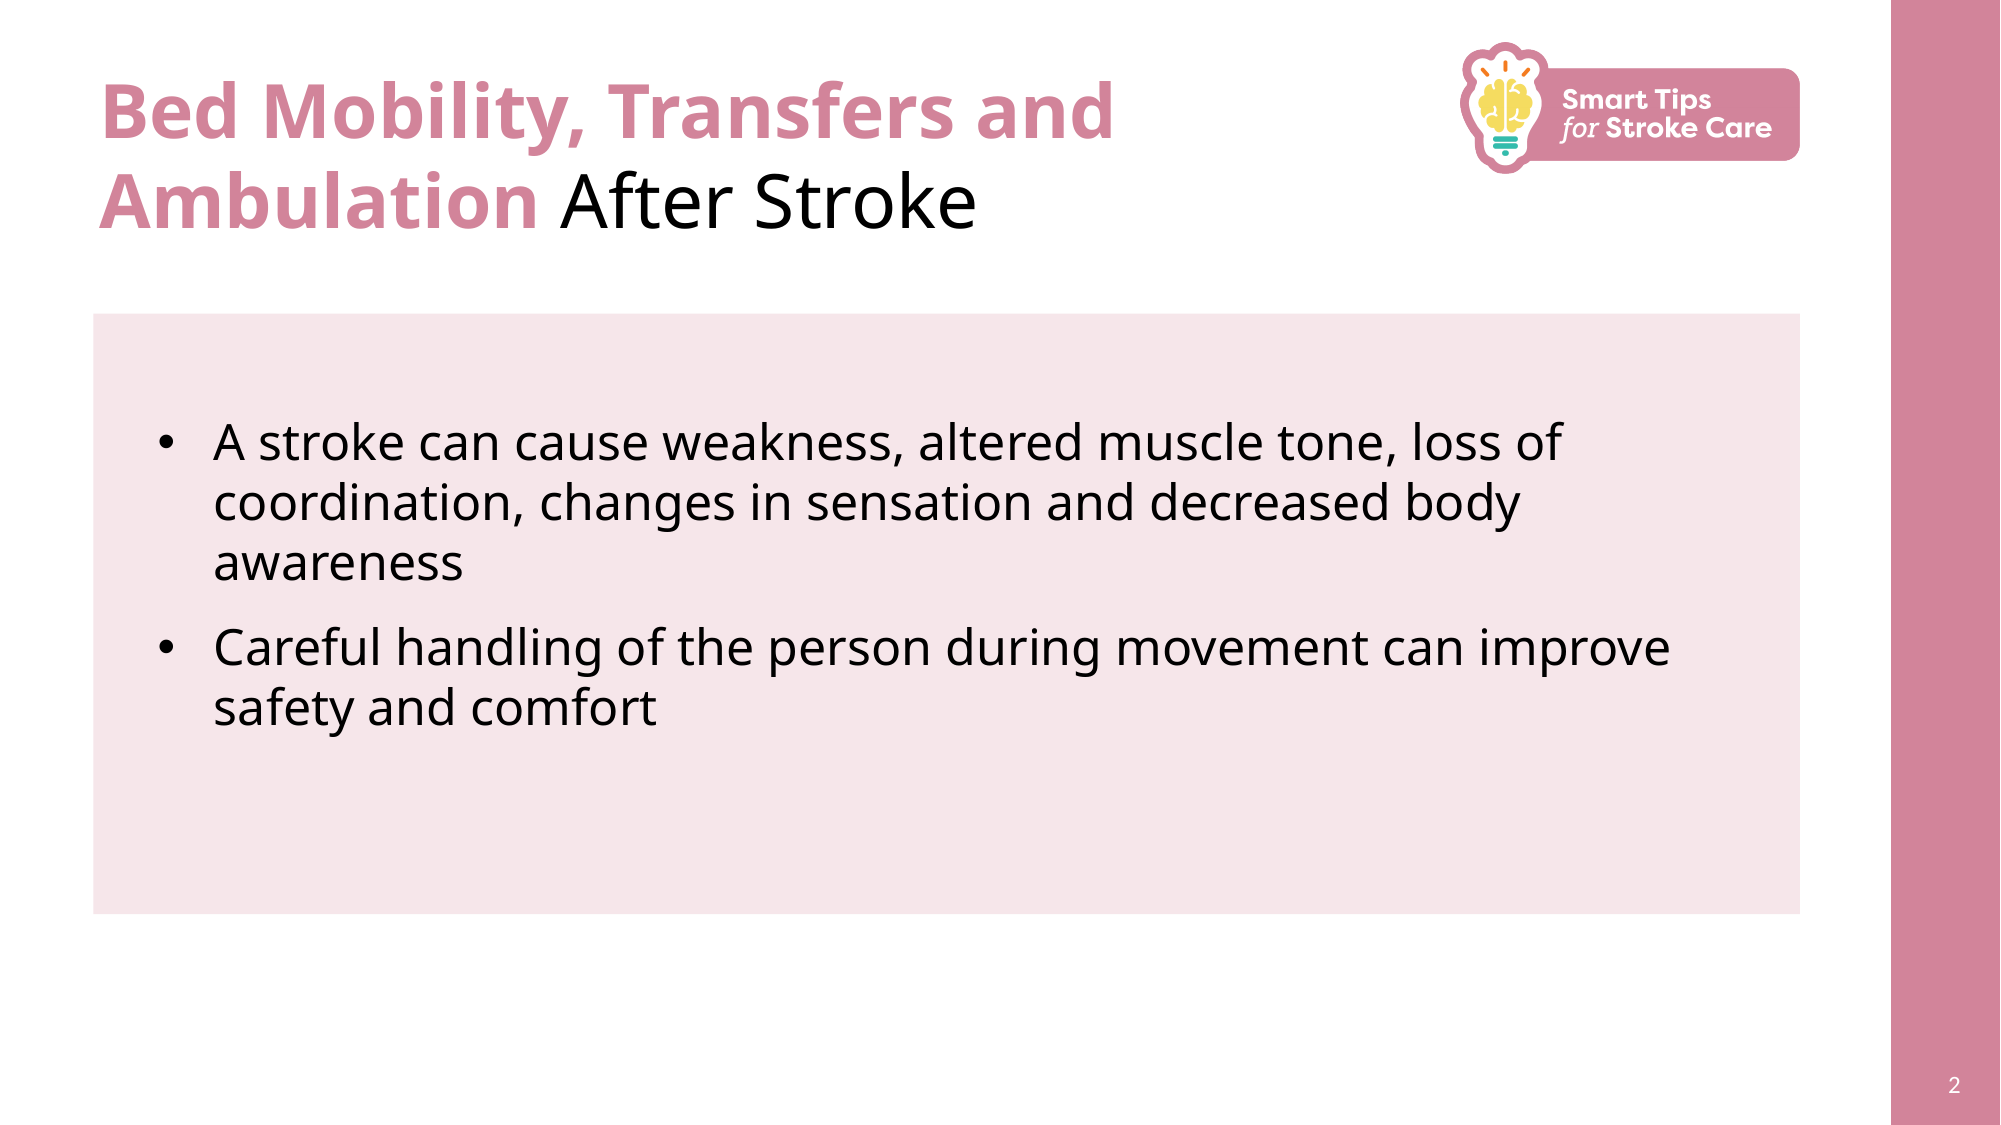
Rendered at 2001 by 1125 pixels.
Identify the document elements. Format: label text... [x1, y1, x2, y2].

text_box Bed Mobility, Transfers and Ambulation After Stroke [84, 56, 1292, 252]
picture [1460, 42, 1800, 174]
slide_number 2 [1822, 1042, 1976, 1125]
text_box A stroke can cause weakness, altered muscle tone, loss of coordination, changes in sensation and decreased body awareness Careful handling of the person during movement can improve safety and comfort [142, 403, 1772, 744]
text_box [1890, 0, 2000, 1125]
text_box [92, 313, 1801, 915]
